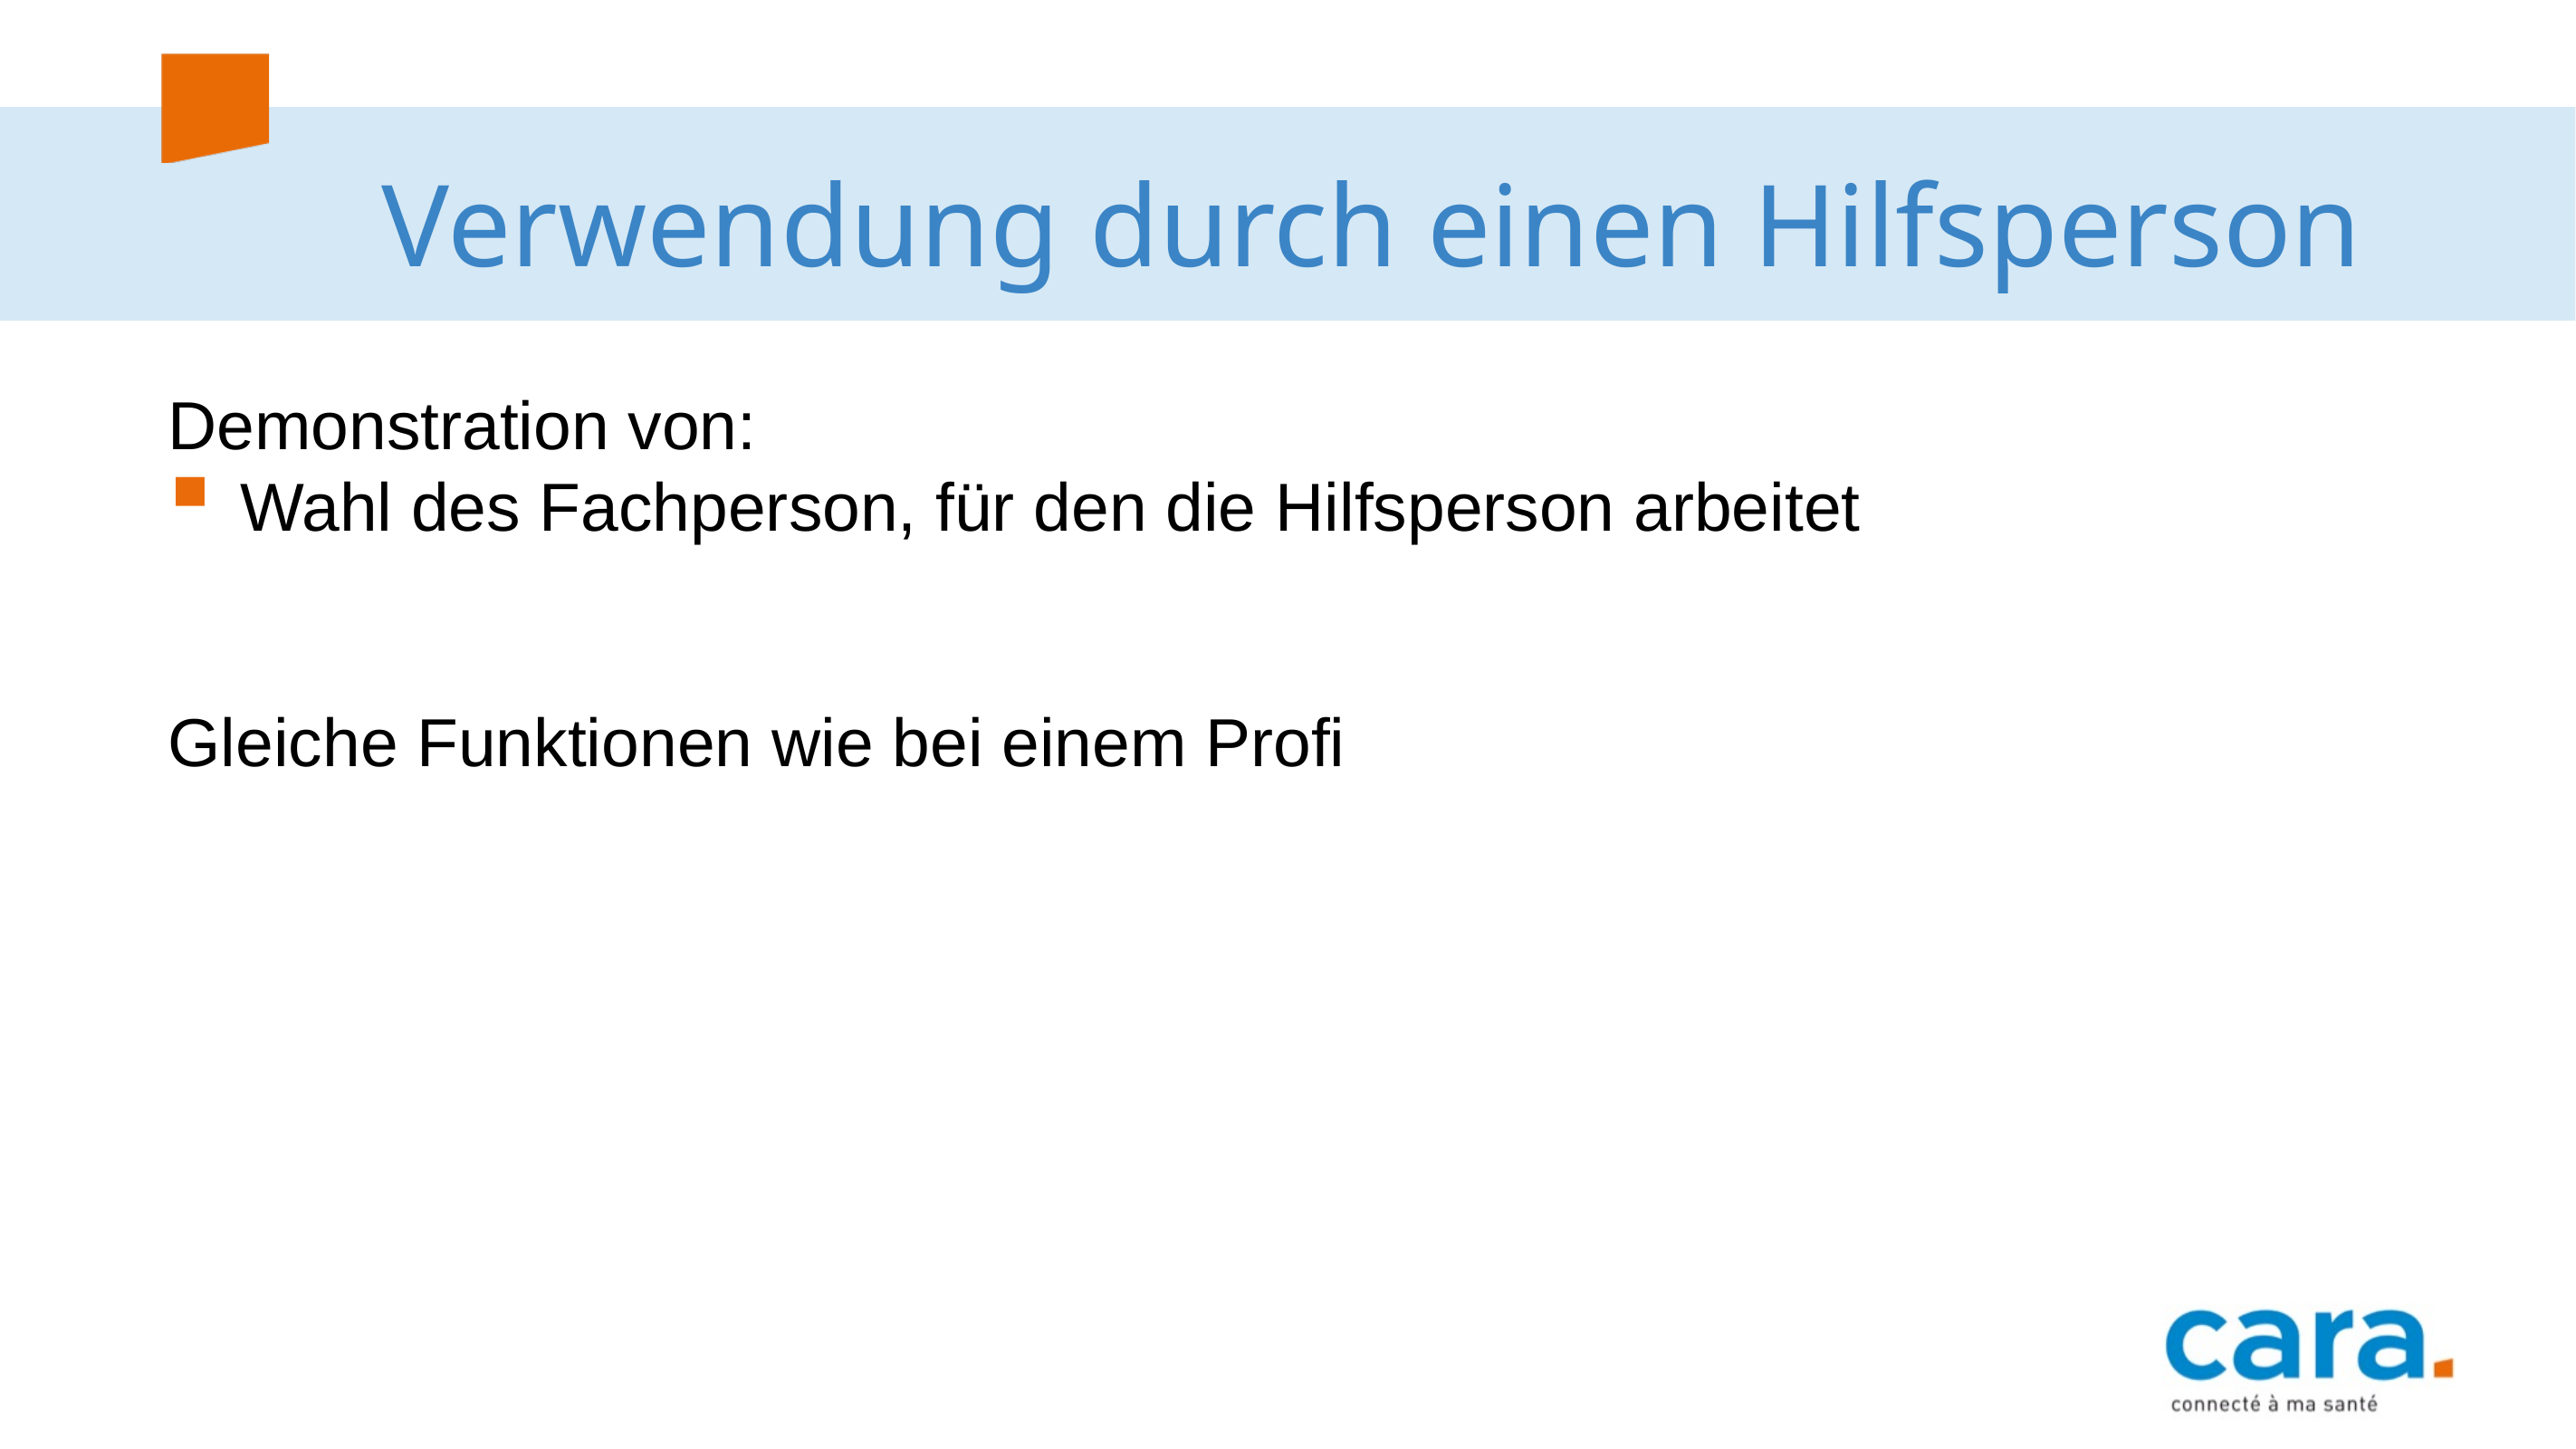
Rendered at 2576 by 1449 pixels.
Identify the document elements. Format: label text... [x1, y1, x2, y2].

title Verwendung durch einen Hilfsperson [373, 106, 2419, 338]
picture [2100, 1242, 2518, 1449]
list Demonstration von: Wahl des Fachperson, für den die Hilfsperson arbeitet Gleiche Funktionen wie bei einem Profi [159, 373, 2413, 1281]
